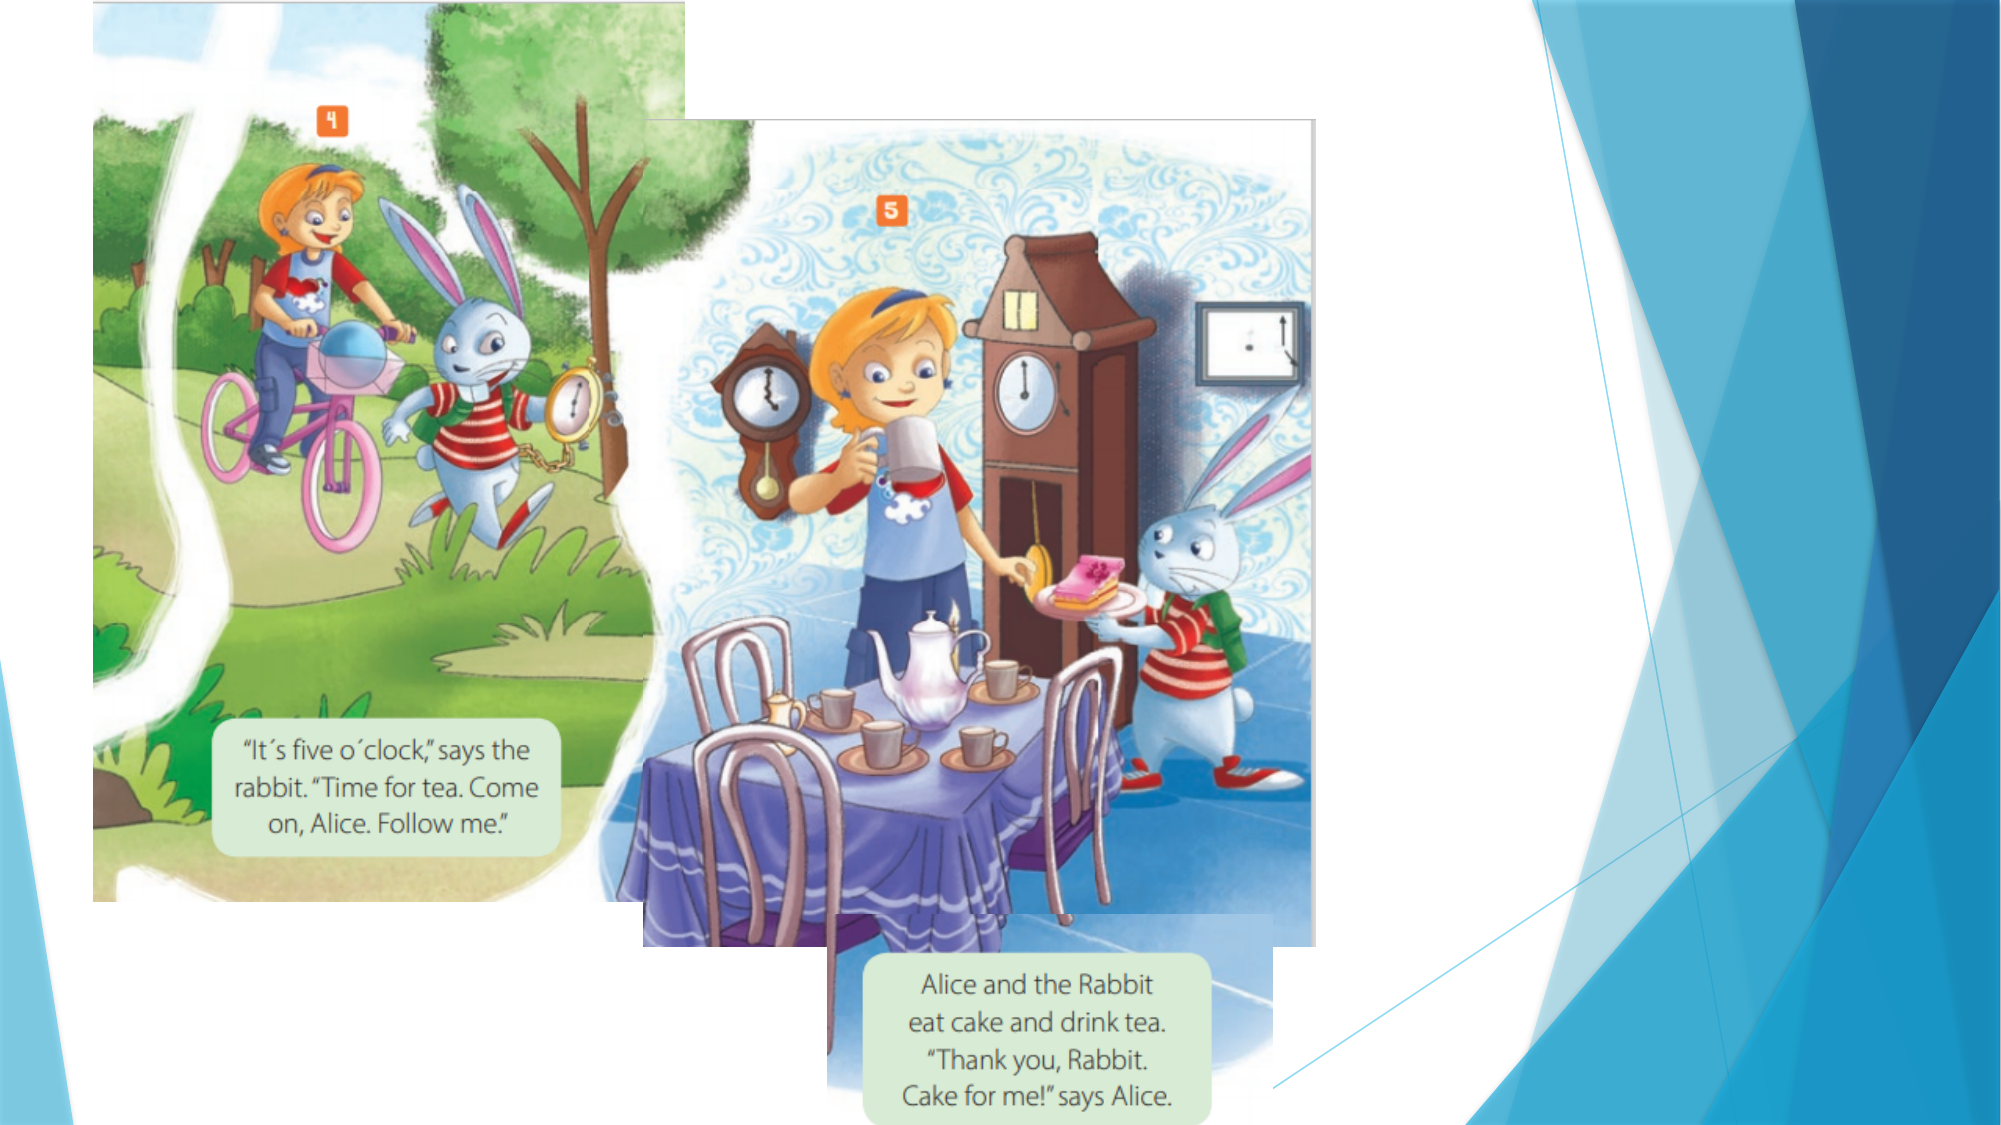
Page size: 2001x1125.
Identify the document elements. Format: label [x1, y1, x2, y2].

picture [93, 0, 1317, 1125]
